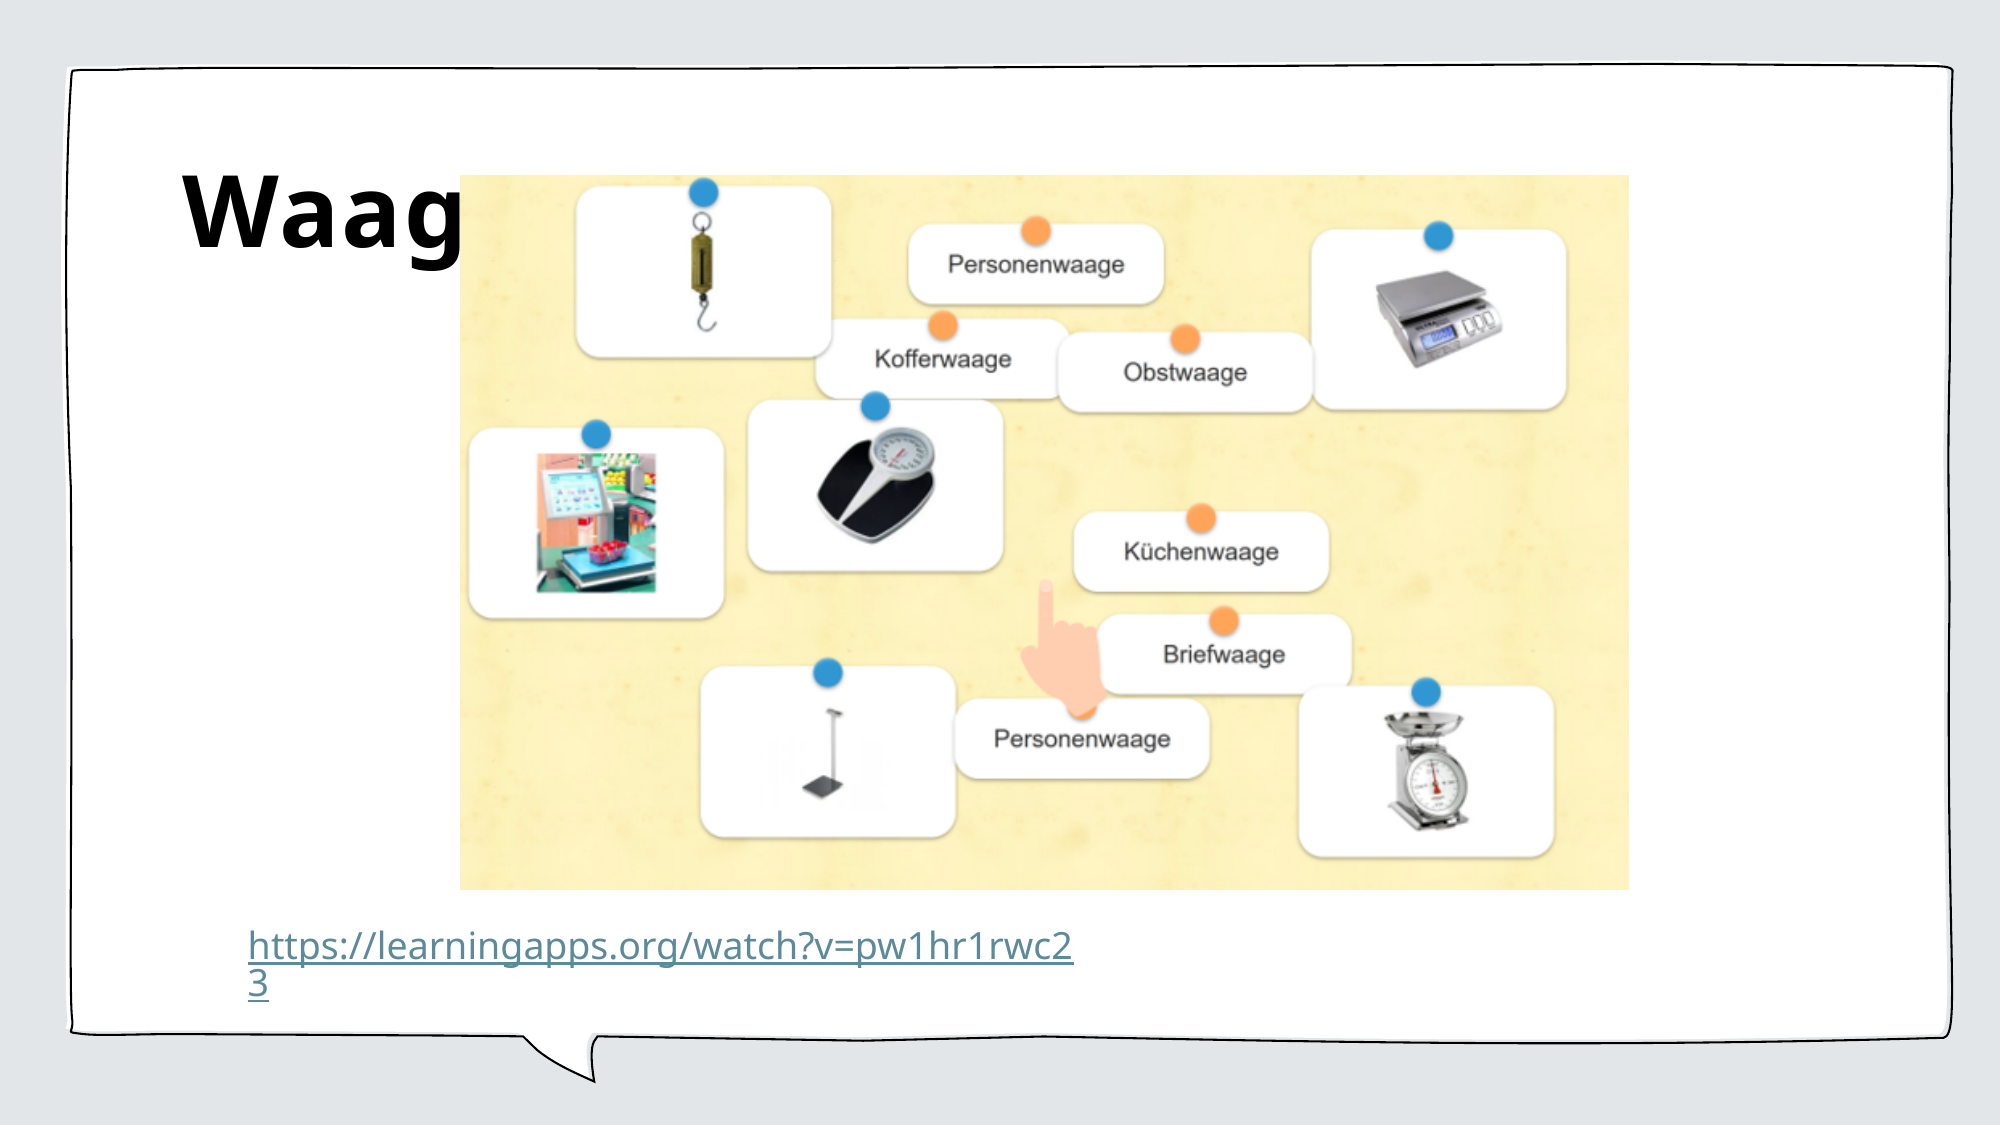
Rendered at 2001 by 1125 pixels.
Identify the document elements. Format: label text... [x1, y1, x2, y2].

text_box https://learningapps.org/watch?v=pw1hr1rwc23 [232, 914, 1097, 1025]
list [460, 175, 1629, 890]
title Waagen [167, 91, 1863, 324]
